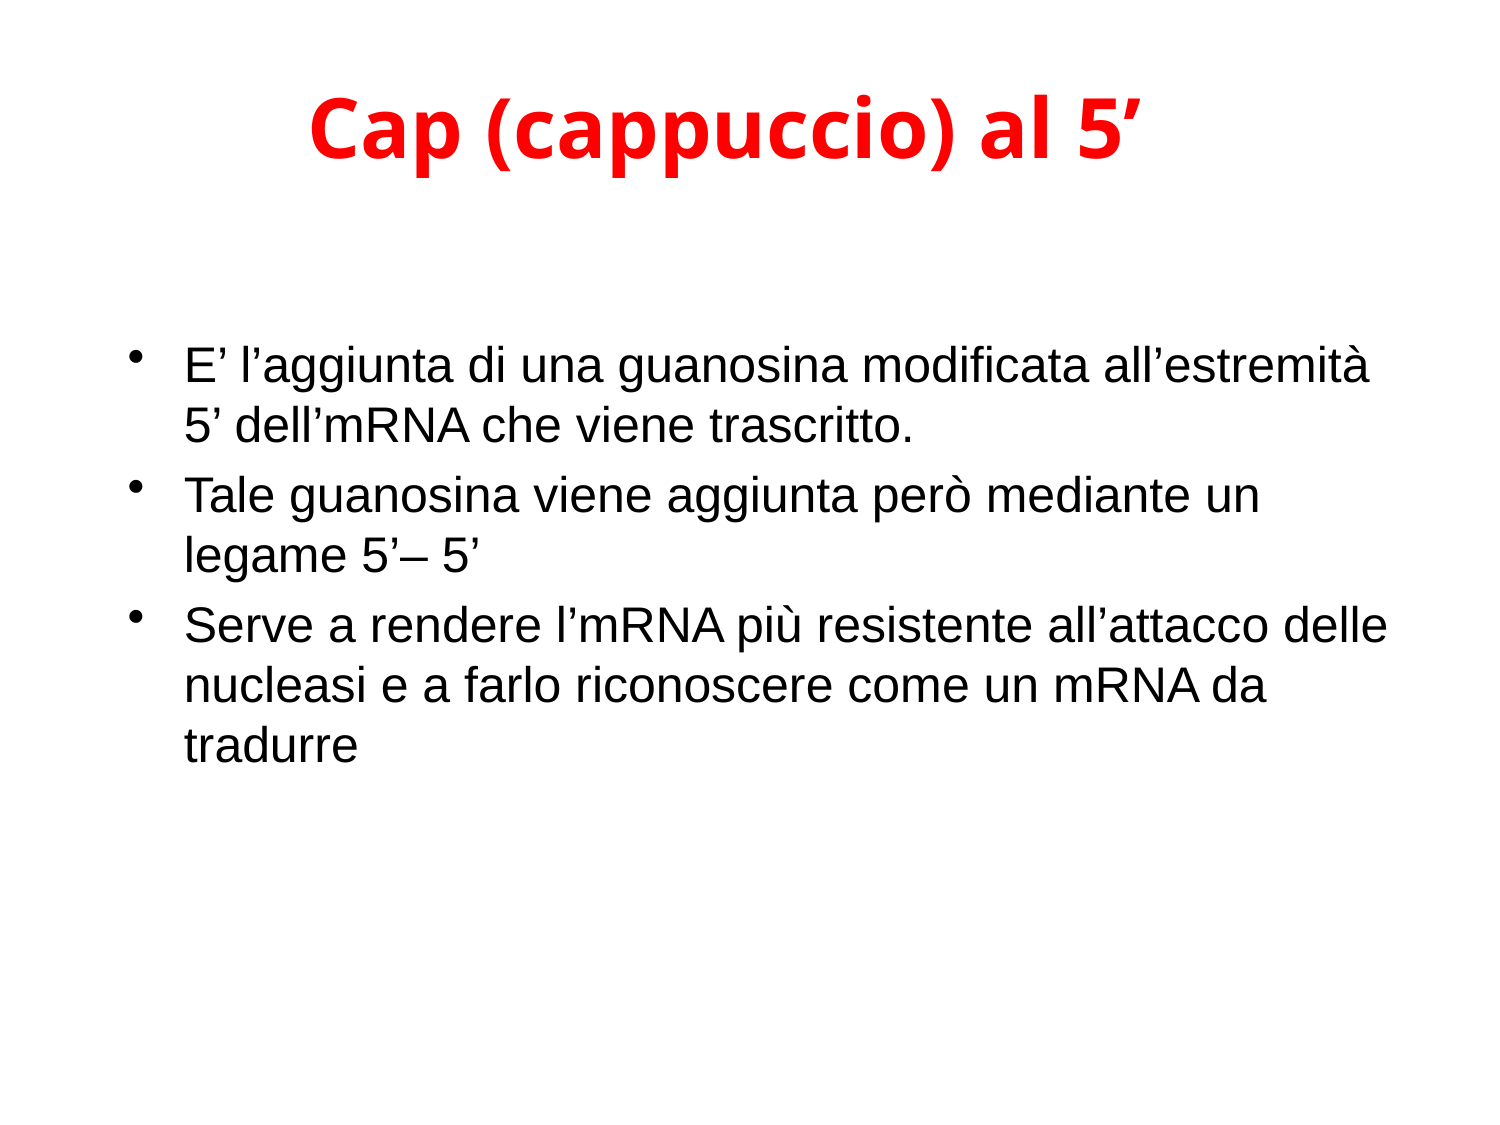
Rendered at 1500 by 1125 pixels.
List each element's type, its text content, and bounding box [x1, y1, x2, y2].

title Cap (cappuccio) al 5’ [87, 62, 1363, 188]
list E’ l’aggiunta di una guanosina modificata all’estremità 5’ dell’mRNA che viene trascritto. Tale guanosina viene aggiunta però mediante un legame 5’– 5’ Serve a rendere l’mRNA più resistente all’attacco delle nucleasi e a farlo riconoscere come un mRNA da tradurre [112, 324, 1425, 1000]
